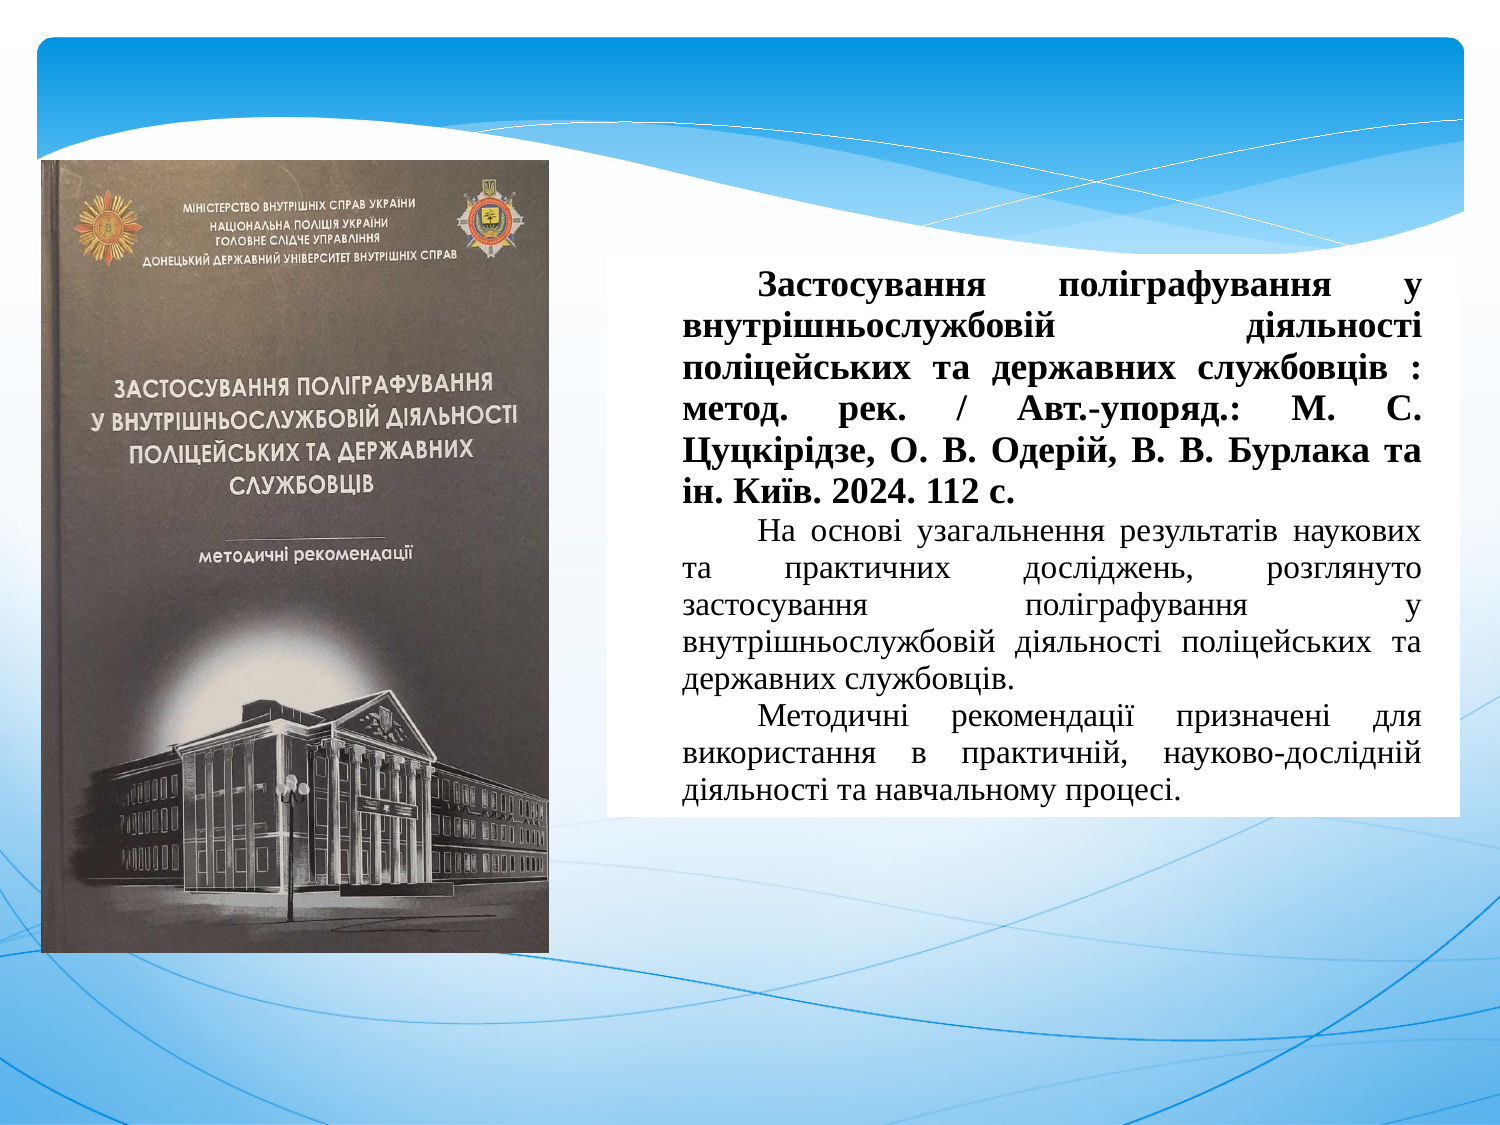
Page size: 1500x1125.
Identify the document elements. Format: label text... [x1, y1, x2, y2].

picture [41, 160, 549, 953]
table_header Застосування поліграфування у внутрішньослужбовій діяльності поліцейських та державних службовців : метод. рек. / Авт.-упоряд.: М. С. Цуцкірідзе, О. В. Одерій, В. В. Бурлака та ін. Київ. 2024. 112 с. На основі узагальнення результатів наукових та практич­них досліджень, розглянуто застосування поліграфування у внутрішньослужбовій діяльності поліцейських та держав­них службовців. Методичні рекомендації призначені для використання в практичній, науково-дослідній діяльності та навчальному процесі. [609, 256, 1458, 815]
